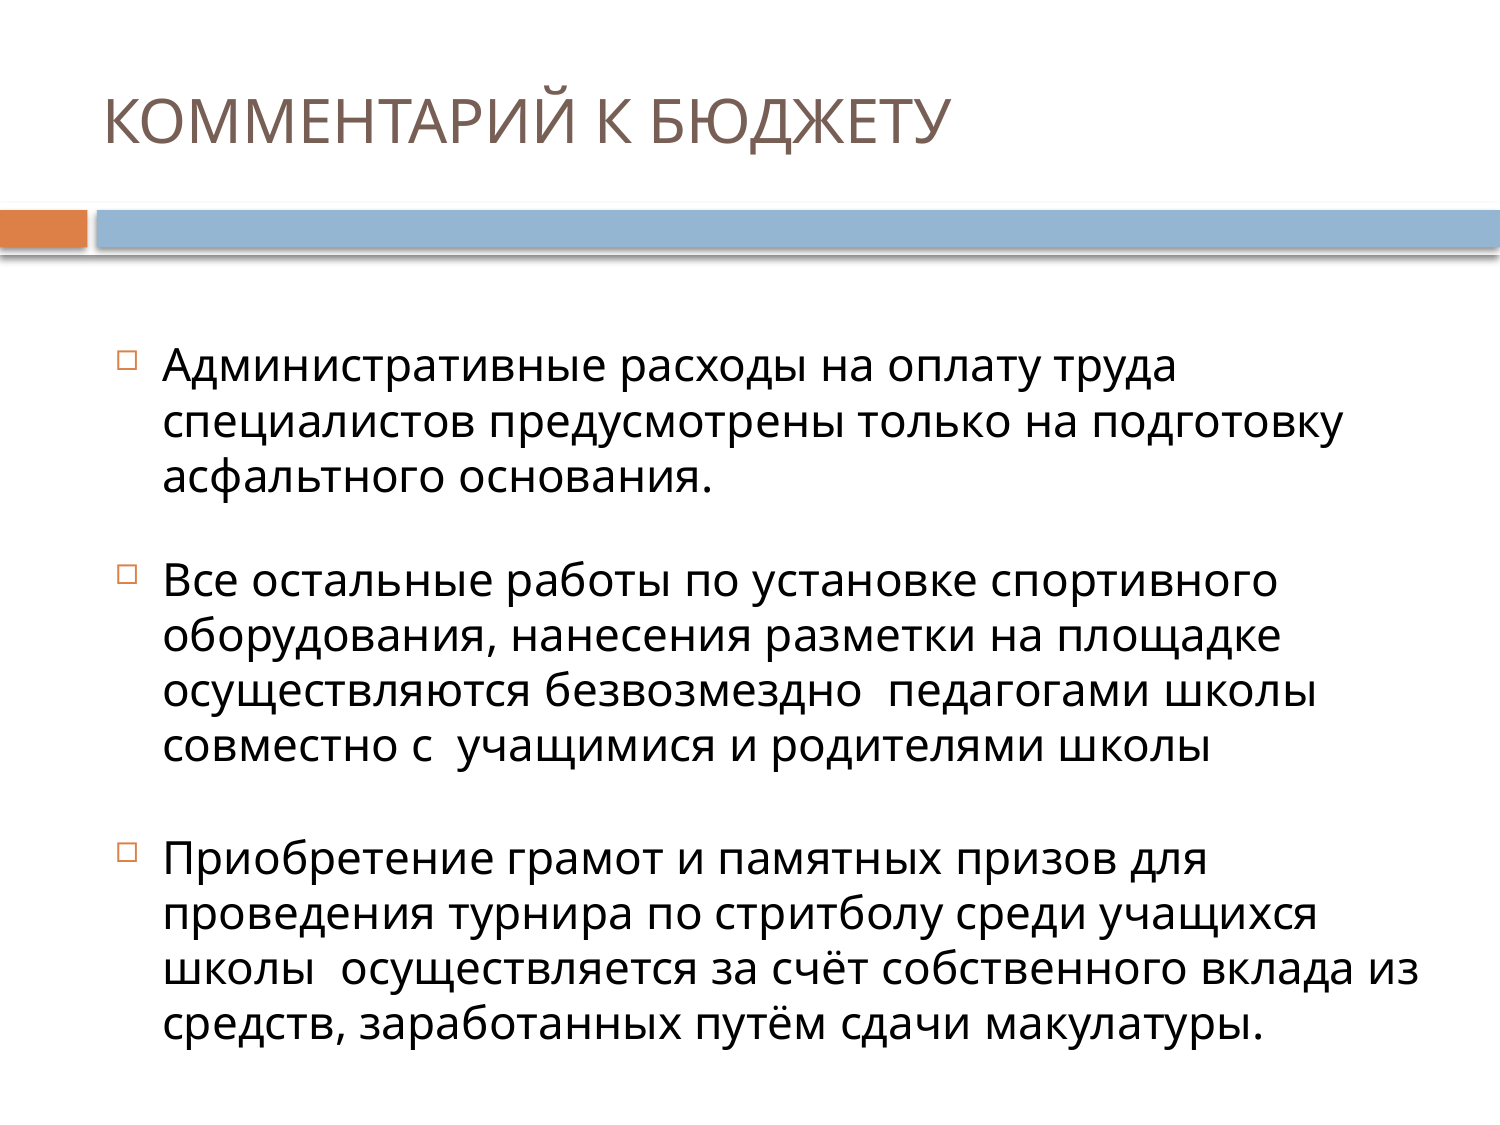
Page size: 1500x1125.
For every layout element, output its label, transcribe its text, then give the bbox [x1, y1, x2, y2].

list Административные расходы на оплату труда специалистов предусмотрены только на подготовку асфальтного основания. Все остальные работы по установке спортивного оборудования, нанесения разметки на площадке осуществляются безвозмездно педагогами школы совместно с учащимися и родителями школы Приобретение грамот и памятных призов для проведения турнира по стритболу среди учащихся школы осуществляется за счёт собственного вклада из средств, заработанных путём сдачи макулатуры. [100, 262, 1438, 1075]
title КОММЕНТАРИЙ К БЮДЖЕТУ [87, 75, 1425, 238]
